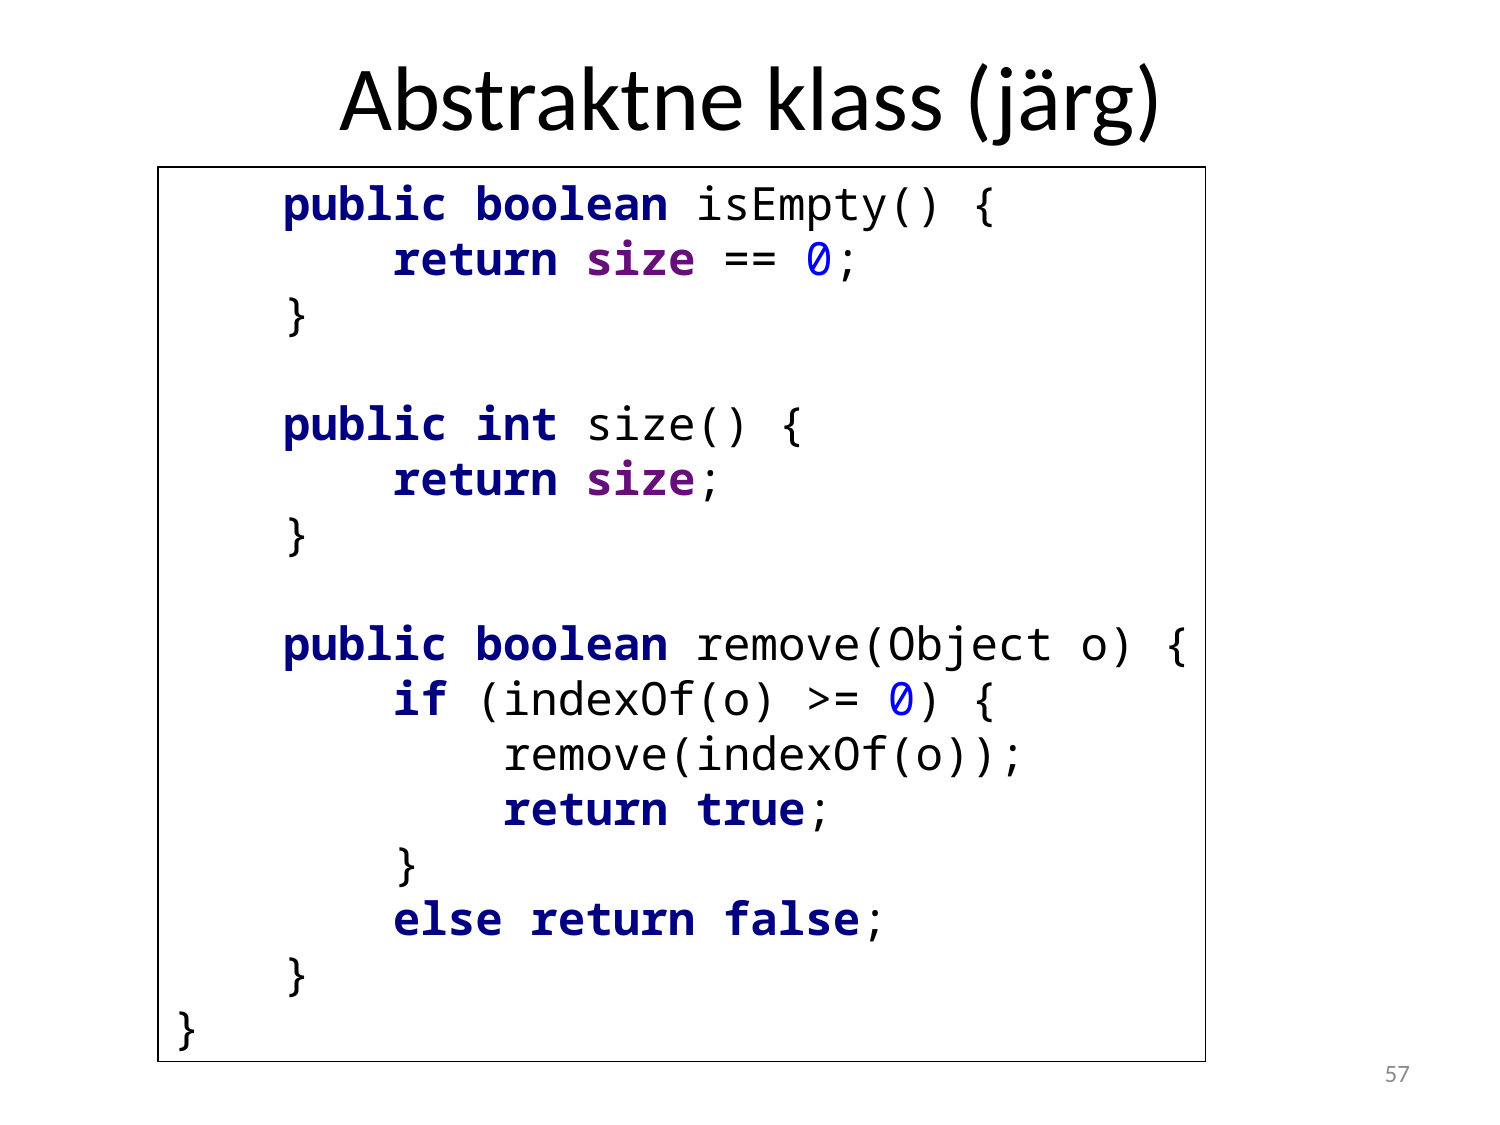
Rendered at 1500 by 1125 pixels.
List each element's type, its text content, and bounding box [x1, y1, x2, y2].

title Abstraktne klass (järg) [76, 0, 1427, 188]
slide_number 57 [1074, 1042, 1425, 1103]
text_box public boolean isEmpty() { return size == 0; } public int size() { return size; } public boolean remove(Object o) { if (indexOf(o) >= 0) { remove(indexOf(o)); return true; } else return false; } } [158, 167, 1206, 1062]
